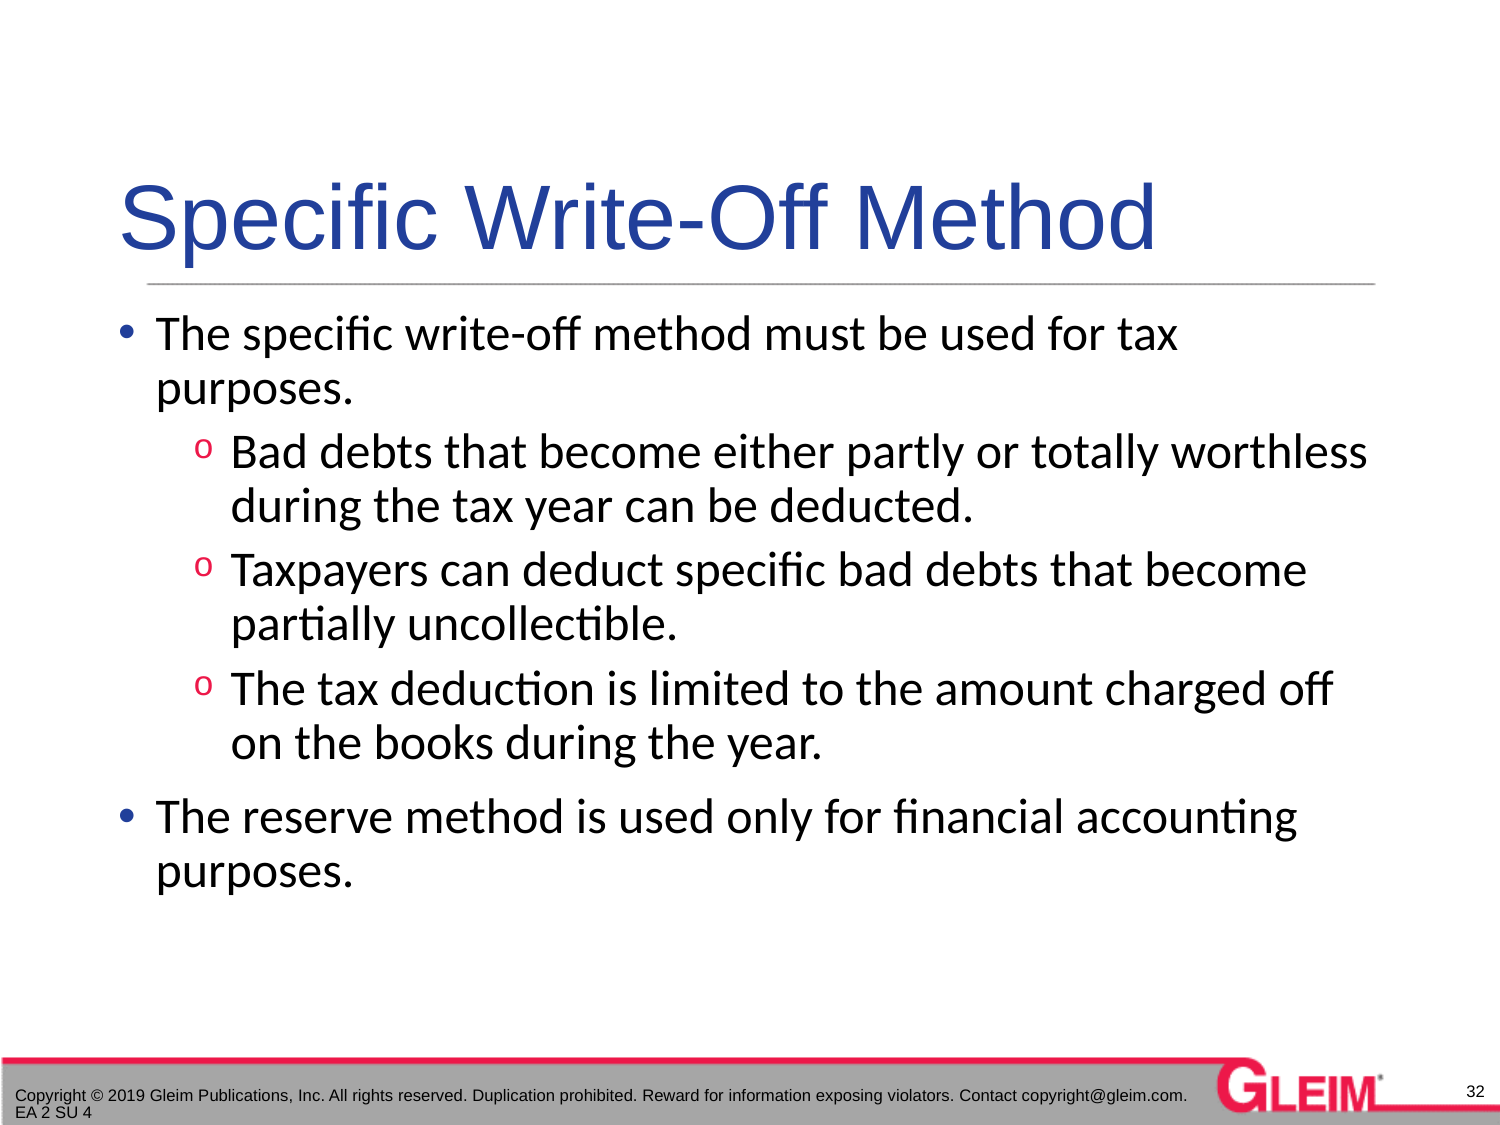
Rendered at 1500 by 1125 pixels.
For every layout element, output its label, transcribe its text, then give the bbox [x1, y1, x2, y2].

list The specific write-off method must be used for tax purposes. Bad debts that become either partly or totally worthless during the tax year can be deducted. Taxpayers can deduct specific bad debts that become partially uncollectible. The tax deduction is limited to the amount charged off on the books during the year. The reserve method is used only for financial accounting purposes. [103, 299, 1397, 1014]
picture [0, 0, 1500, 1125]
slide_number 32 [1428, 1060, 1500, 1121]
title Specific Write-Off Method [103, 59, 1397, 278]
footer Copyright © 2019 Gleim Publications, Inc. All rights reserved. Duplication prohibited. Reward for information exposing violators. Contact copyright@gleim.com. EA 2 SU 4 [0, 1065, 1218, 1125]
